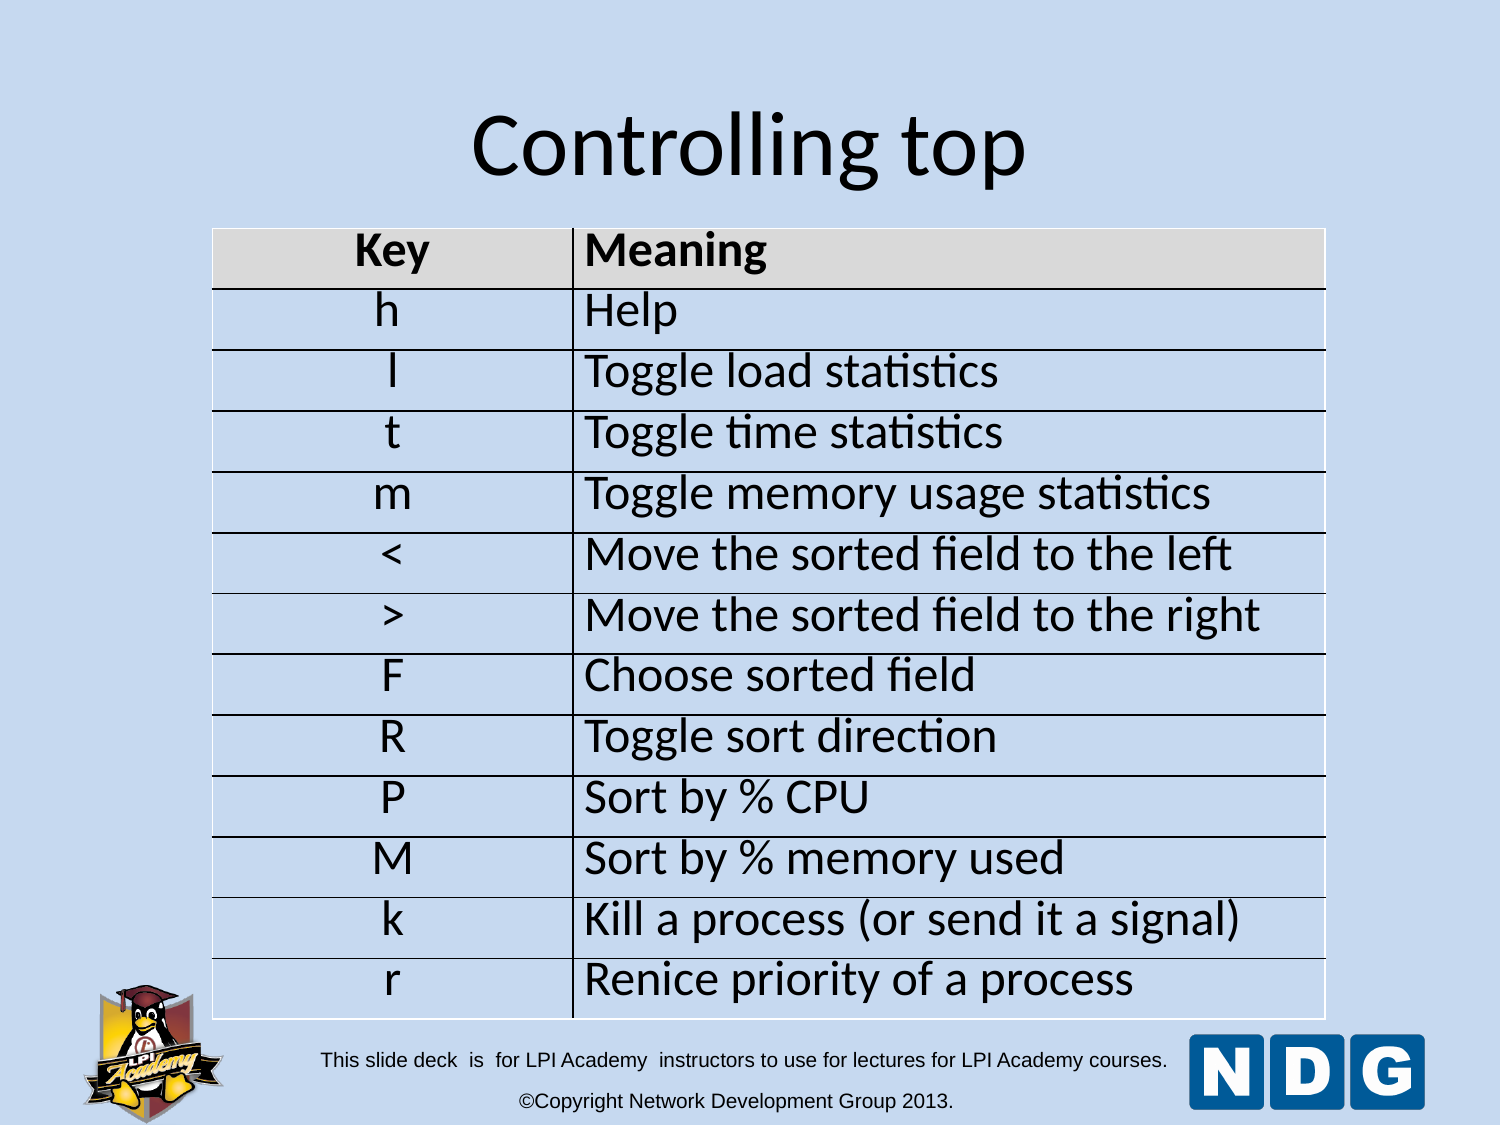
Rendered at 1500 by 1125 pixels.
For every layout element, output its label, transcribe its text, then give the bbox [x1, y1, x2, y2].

table_cell Toggle time statistics [574, 412, 1324, 471]
table_cell F [213, 655, 572, 714]
title Controlling top [74, 44, 1426, 233]
table_cell m [213, 473, 572, 532]
table_cell Toggle sort direction [574, 716, 1324, 775]
table_cell Sort by % memory used [574, 838, 1324, 897]
table_cell Toggle memory usage statistics [574, 473, 1324, 532]
picture [1189, 1034, 1425, 1110]
table_cell Move the sorted field to the left [574, 534, 1324, 593]
table_cell Help [574, 290, 1324, 349]
table_cell l [213, 351, 572, 410]
table_cell R [213, 716, 572, 775]
table_cell Toggle load statistics [574, 351, 1324, 410]
table_cell k [213, 898, 572, 958]
picture [75, 975, 229, 1125]
table_cell > [213, 594, 572, 653]
table_cell Choose sorted field [574, 655, 1324, 714]
table_cell t [213, 412, 572, 471]
table_header Meaning [574, 229, 1324, 288]
table_cell Kill a process (or send it a signal) [574, 898, 1324, 958]
table_cell < [213, 534, 572, 593]
table_header Key [213, 229, 572, 288]
table_cell r [213, 959, 572, 1018]
table_cell Sort by % CPU [574, 777, 1324, 836]
table_cell Move the sorted field to the right [574, 594, 1324, 653]
table_cell h [213, 290, 572, 349]
table_cell M [213, 838, 572, 897]
table_cell Renice priority of a process [574, 959, 1324, 1018]
table_cell P [213, 777, 572, 836]
